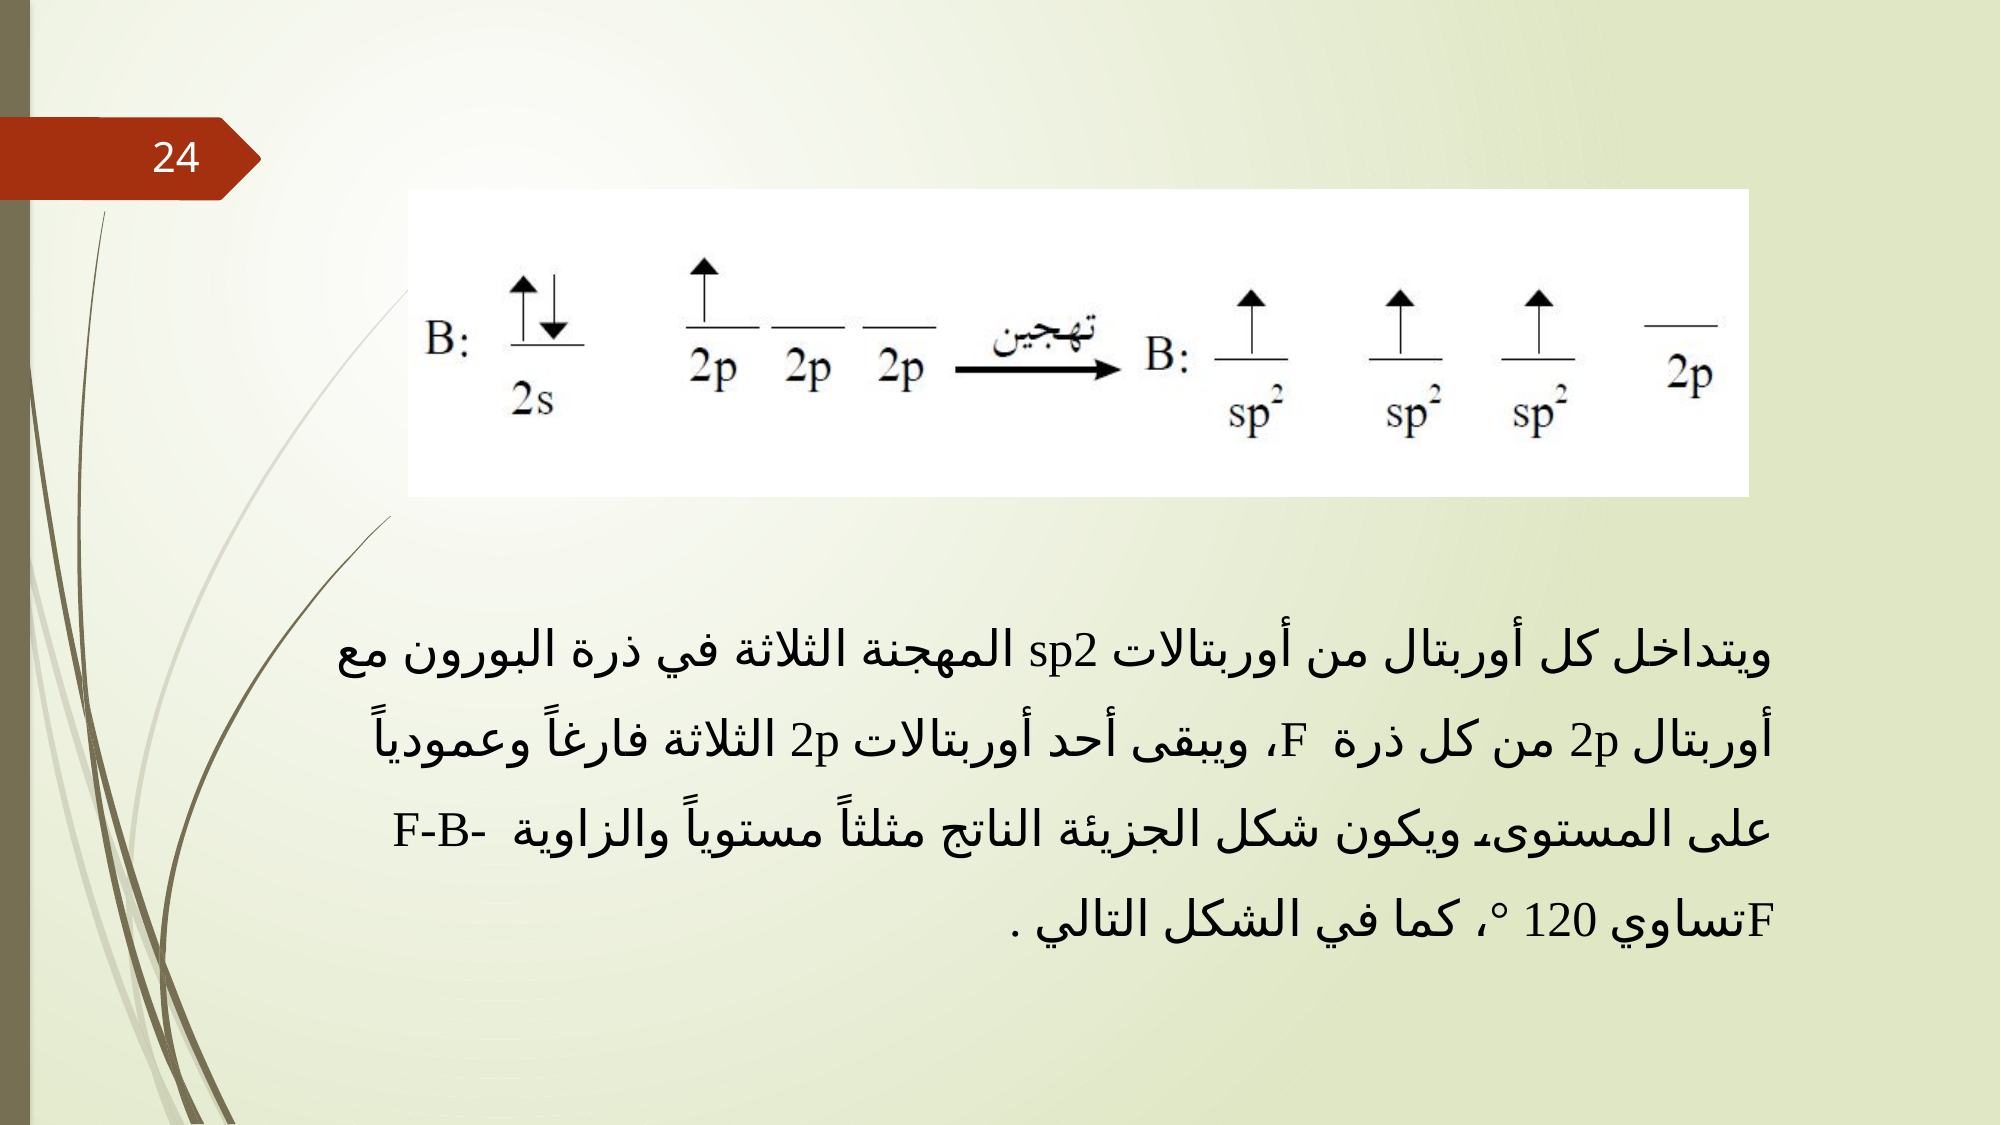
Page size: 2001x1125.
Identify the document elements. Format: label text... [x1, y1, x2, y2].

picture [407, 188, 1750, 497]
slide_number 24 [87, 129, 216, 190]
text_box ويتداخل كل أوربتال من أوربتالات sp2 المهجنة الثلاثة في ذرة البورون مع أوربتال 2p من كل ذرة F، ويبقى أحد أوربتالات 2p الثلاثة فارغاً وعمودياً على المستوى، ويكون شكل الجزيئة الناتج مثلثاً مستوياً والزاوية F-B-Fتساوي 120 °، كما في الشكل التالي . [318, 579, 1790, 955]
